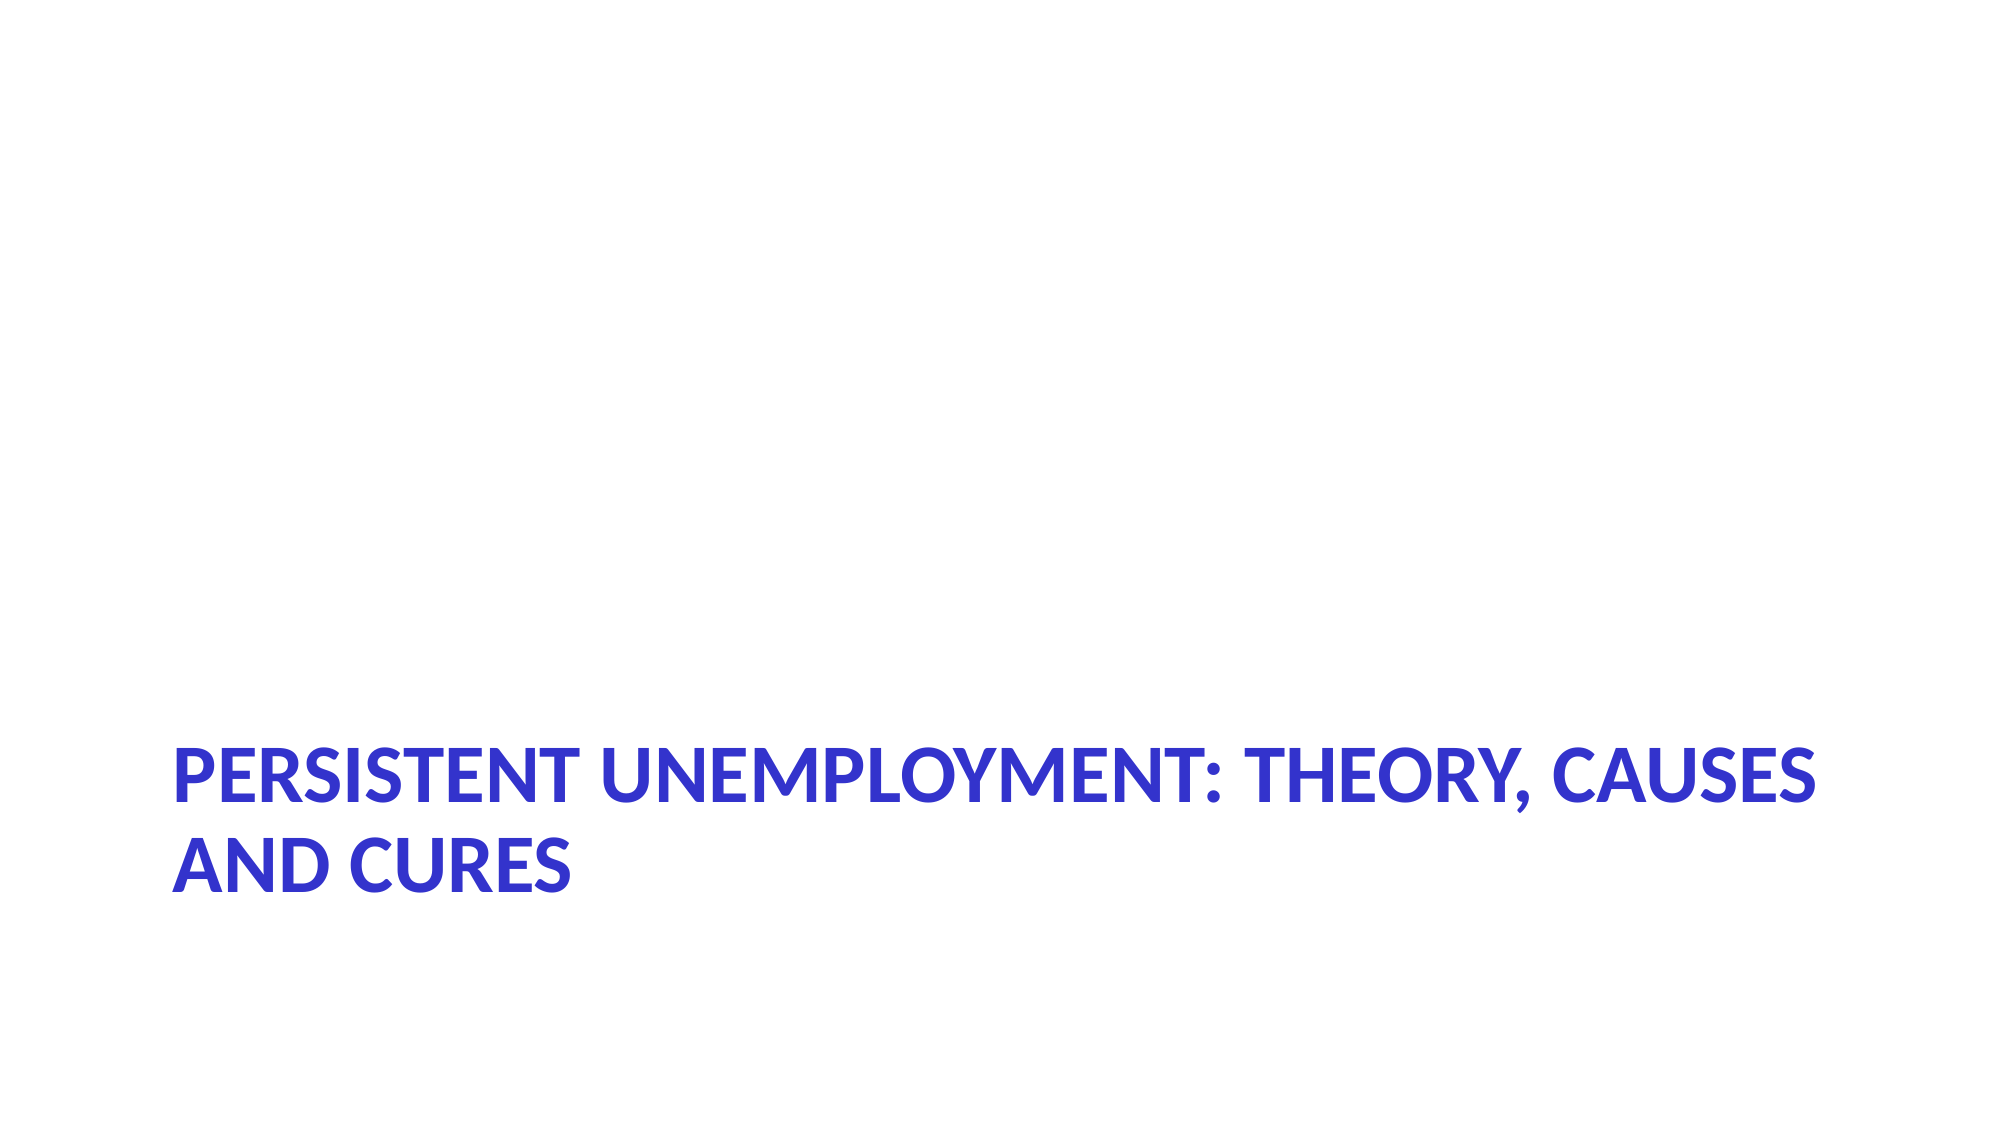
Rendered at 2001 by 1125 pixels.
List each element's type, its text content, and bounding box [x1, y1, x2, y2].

title Persistent Unemployment: theory, causes and cures [157, 722, 1858, 947]
